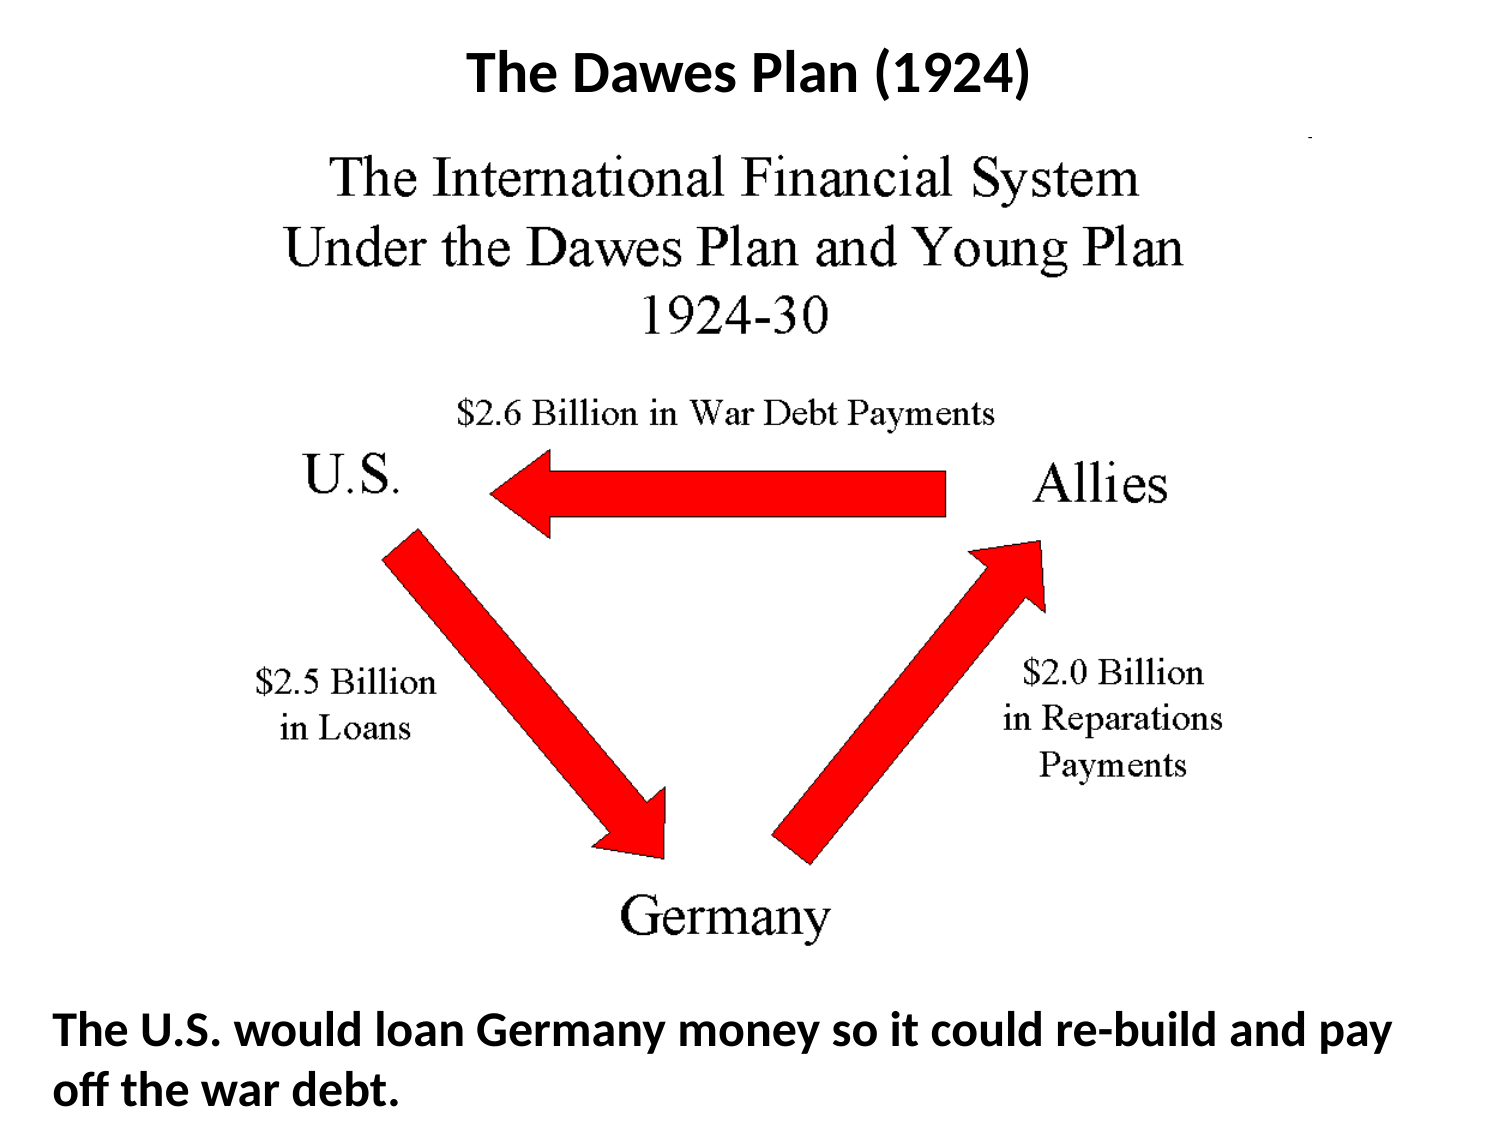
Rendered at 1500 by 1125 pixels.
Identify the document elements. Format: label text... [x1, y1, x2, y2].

title The Dawes Plan (1924) [112, 24, 1388, 113]
picture [162, 137, 1312, 1000]
text_box The U.S. would loan Germany money so it could re-build and pay off the war debt. [37, 988, 1463, 1124]
